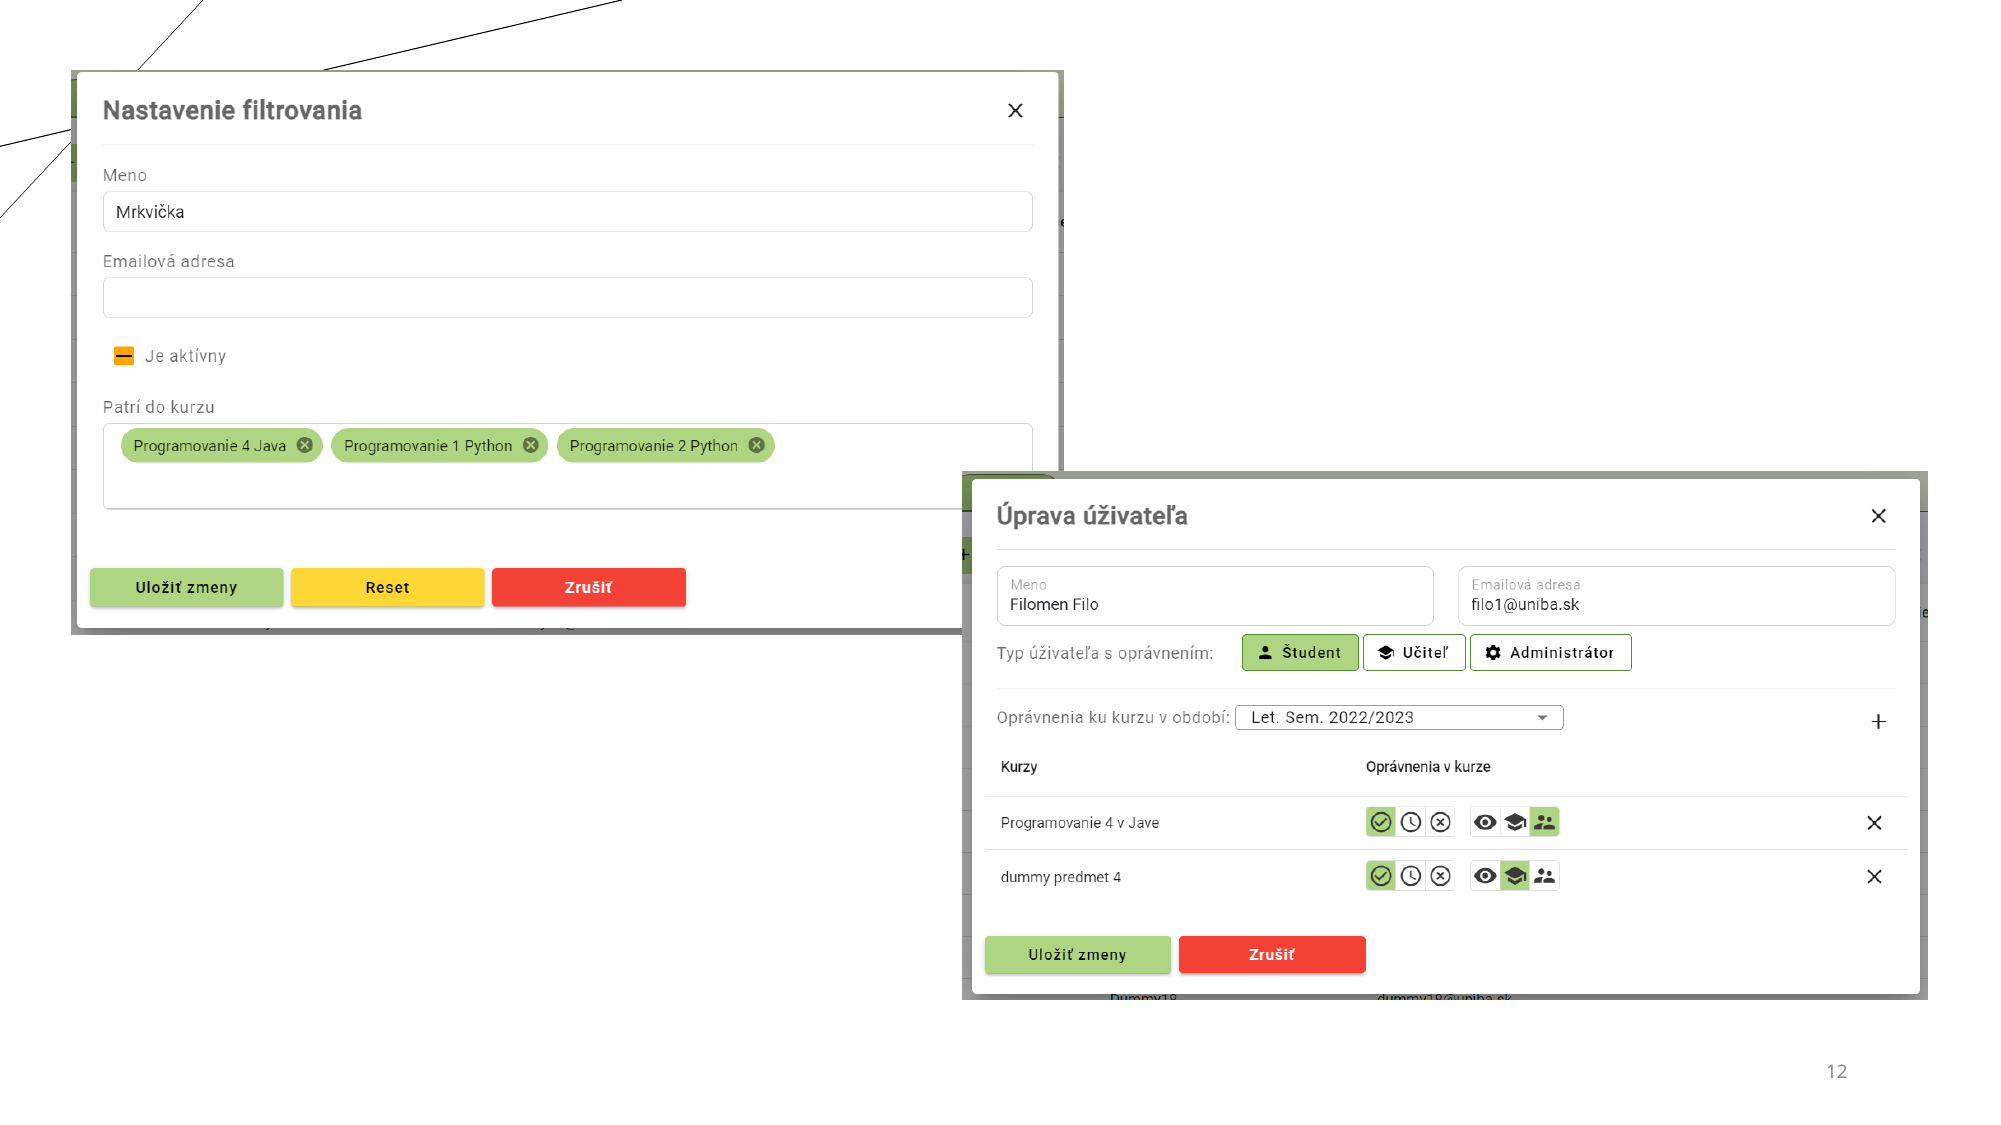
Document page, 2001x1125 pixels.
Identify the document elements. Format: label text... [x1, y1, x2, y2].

slide_number 12 [1412, 1042, 1863, 1103]
picture [71, 70, 1929, 1000]
